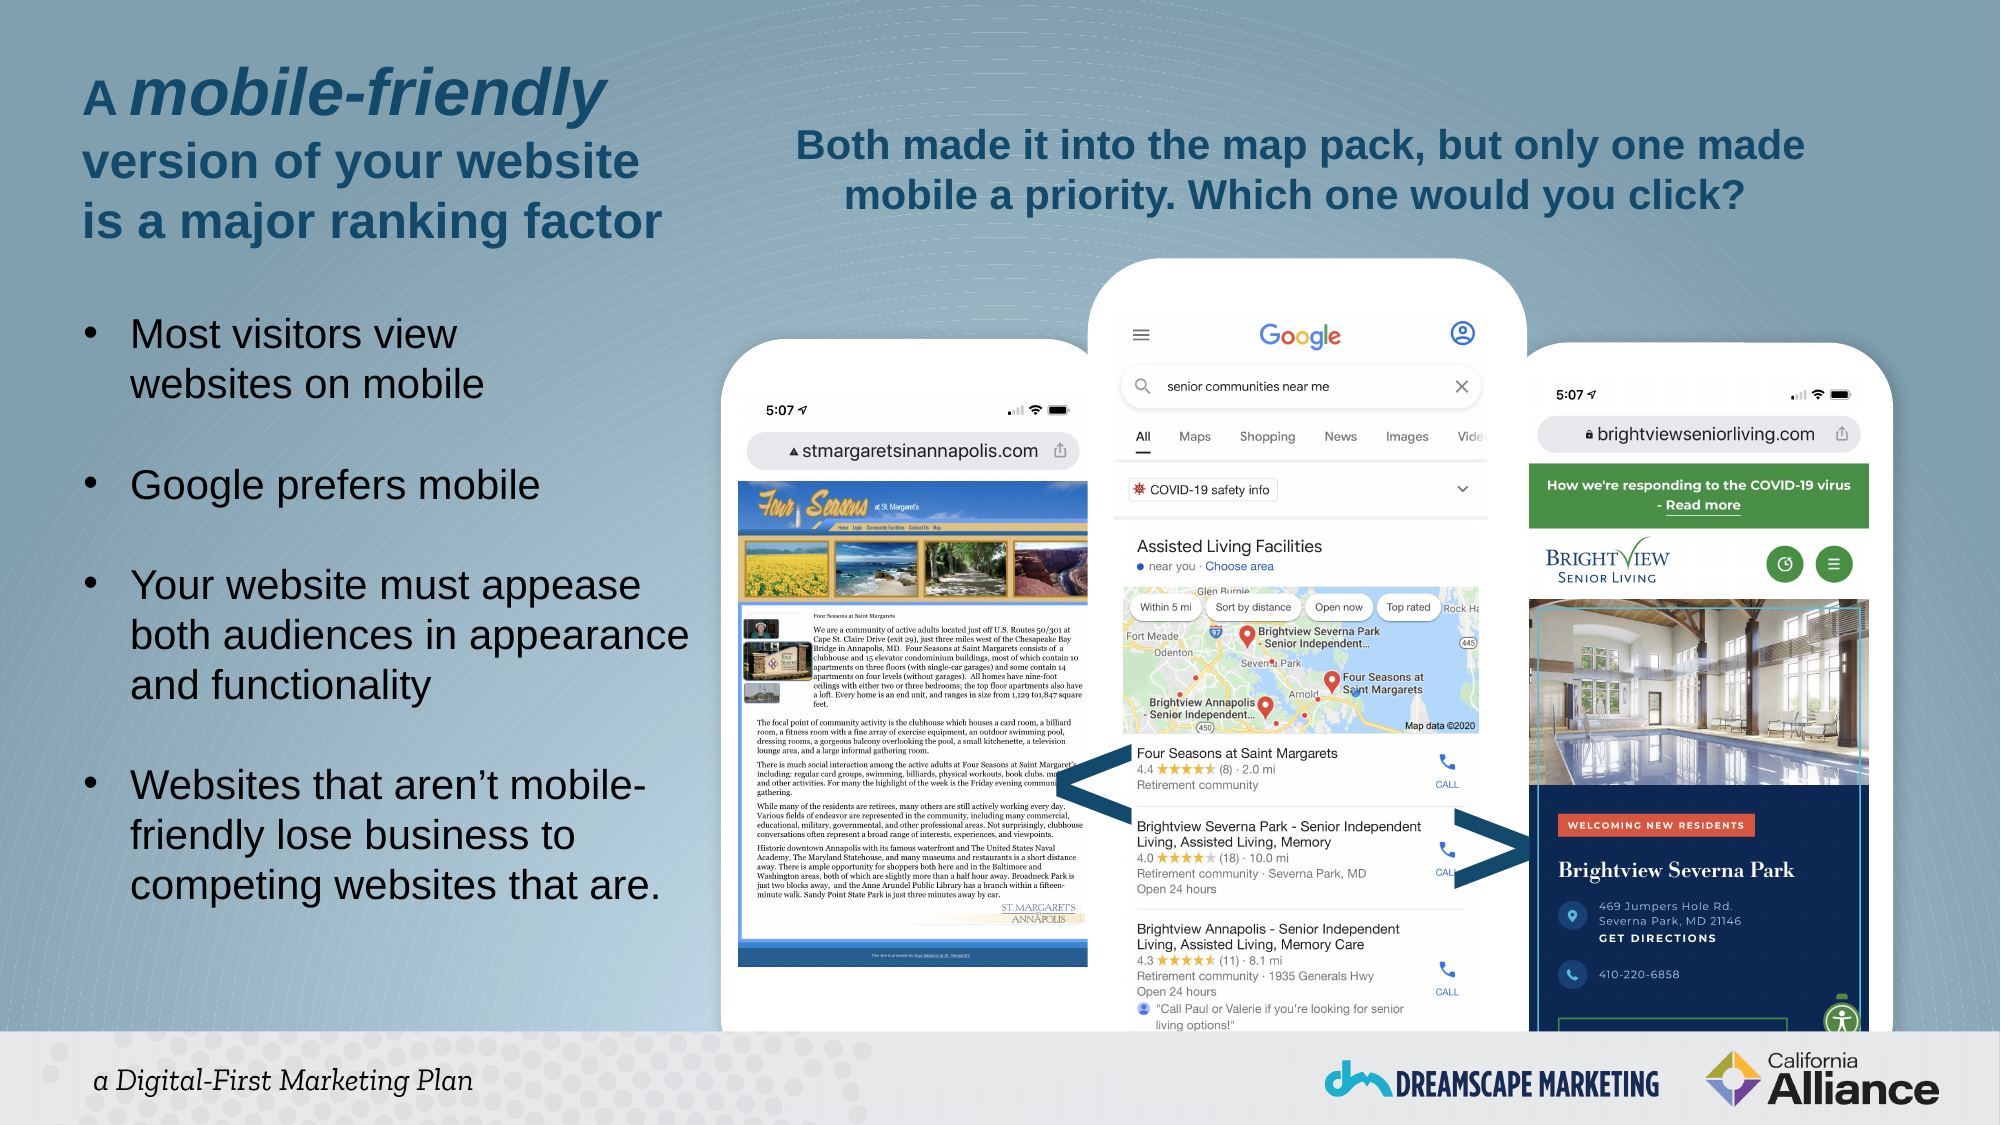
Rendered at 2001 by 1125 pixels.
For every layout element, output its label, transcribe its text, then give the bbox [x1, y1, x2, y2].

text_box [720, 338, 1087, 1031]
picture [0, 1031, 2000, 1125]
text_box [1087, 258, 1528, 1031]
text_box Both made it into the map pack, but only one made mobile a priority. Which one would you click? [738, 110, 1864, 226]
text_box Most visitors view websites on mobile Google prefers mobile Your website must appease both audiences in appearance and functionality Websites that aren’t mobile-friendly lose business to competing websites that are. [68, 299, 714, 915]
text_box A mobile-friendly version of your website is a major ranking factor [67, 41, 688, 257]
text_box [1528, 342, 1893, 1031]
